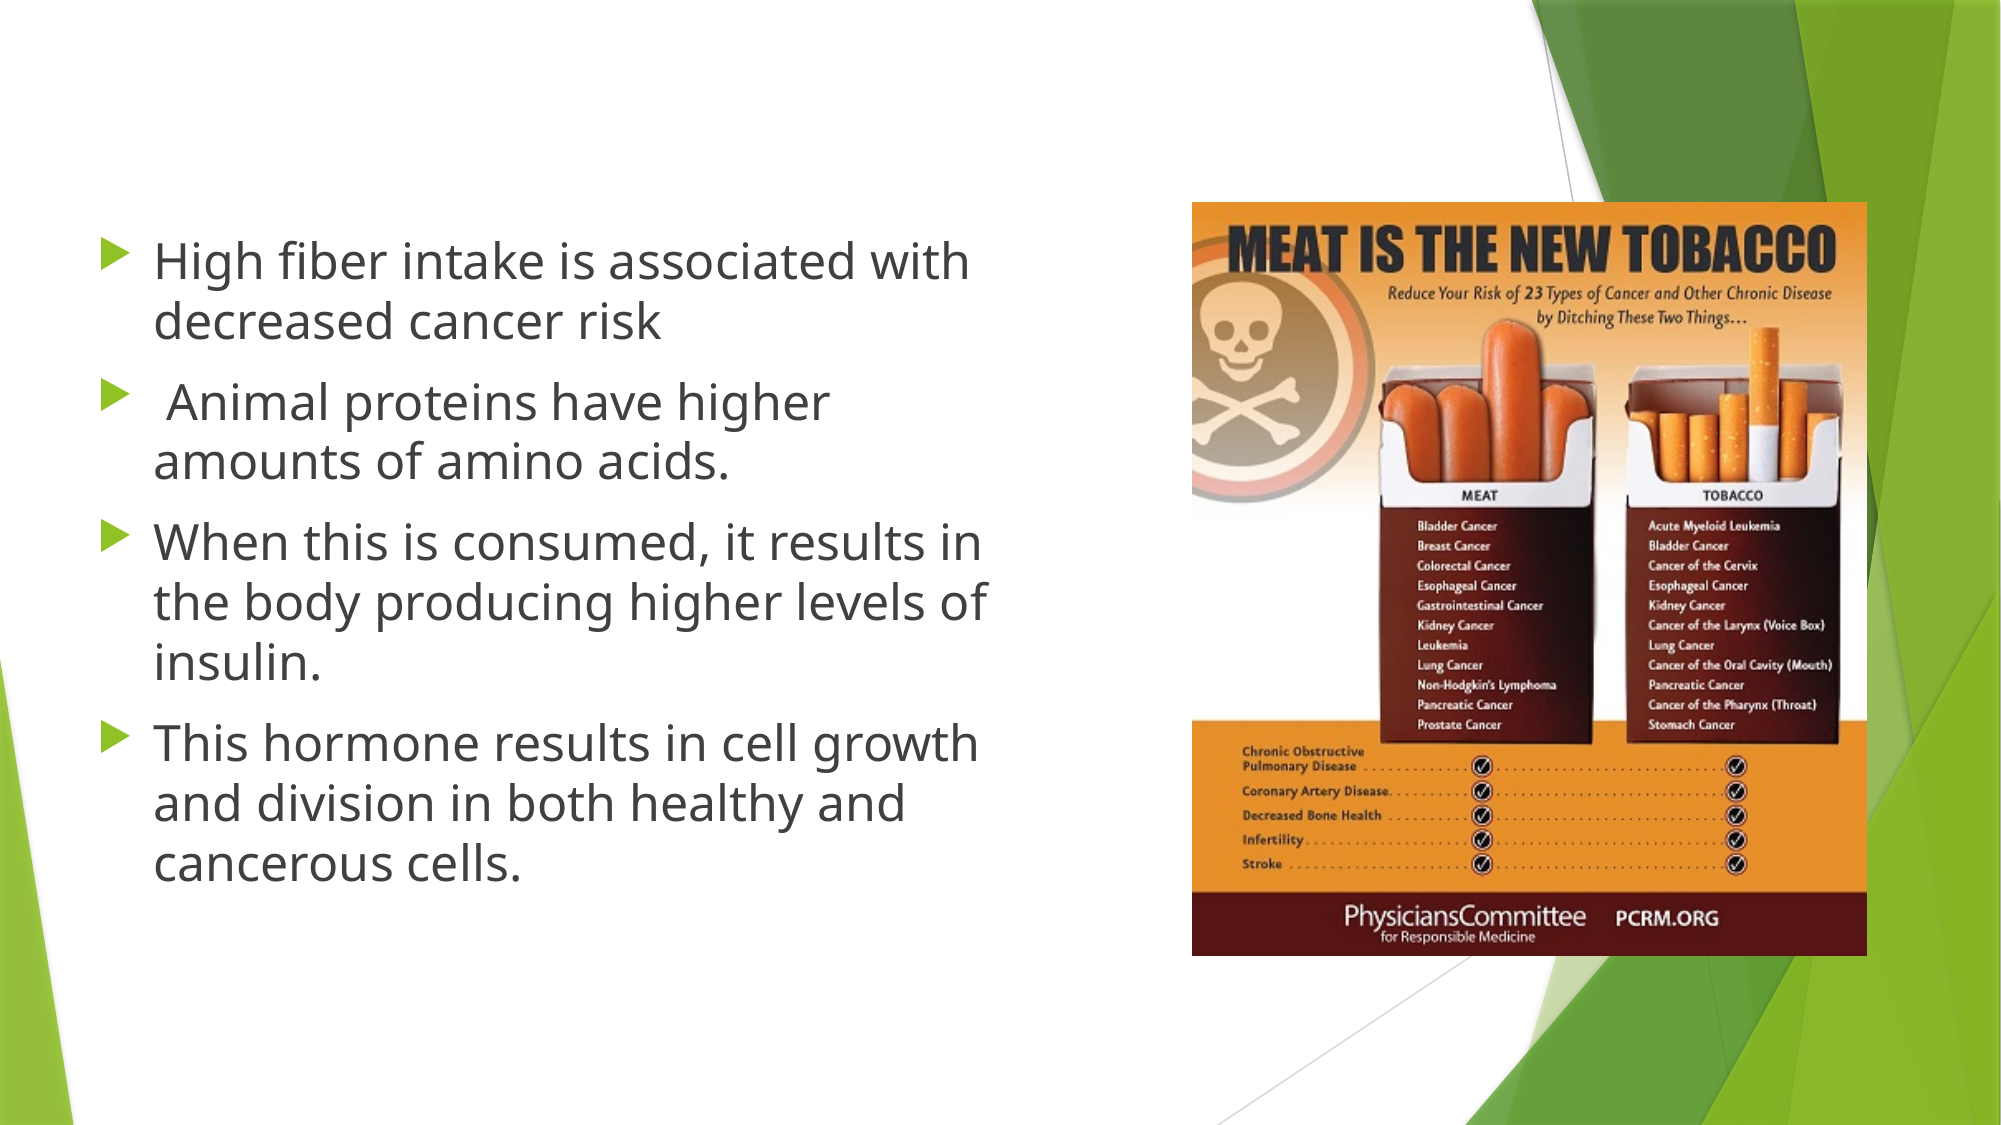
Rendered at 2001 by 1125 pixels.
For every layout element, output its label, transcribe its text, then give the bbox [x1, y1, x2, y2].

list High fiber intake is associated with decreased cancer risk Animal proteins have higher amounts of amino acids. When this is consumed, it results in the body producing higher levels of insulin. This hormone results in cell growth and division in both healthy and cancerous cells. [82, 221, 1009, 1038]
picture [1192, 202, 1867, 957]
